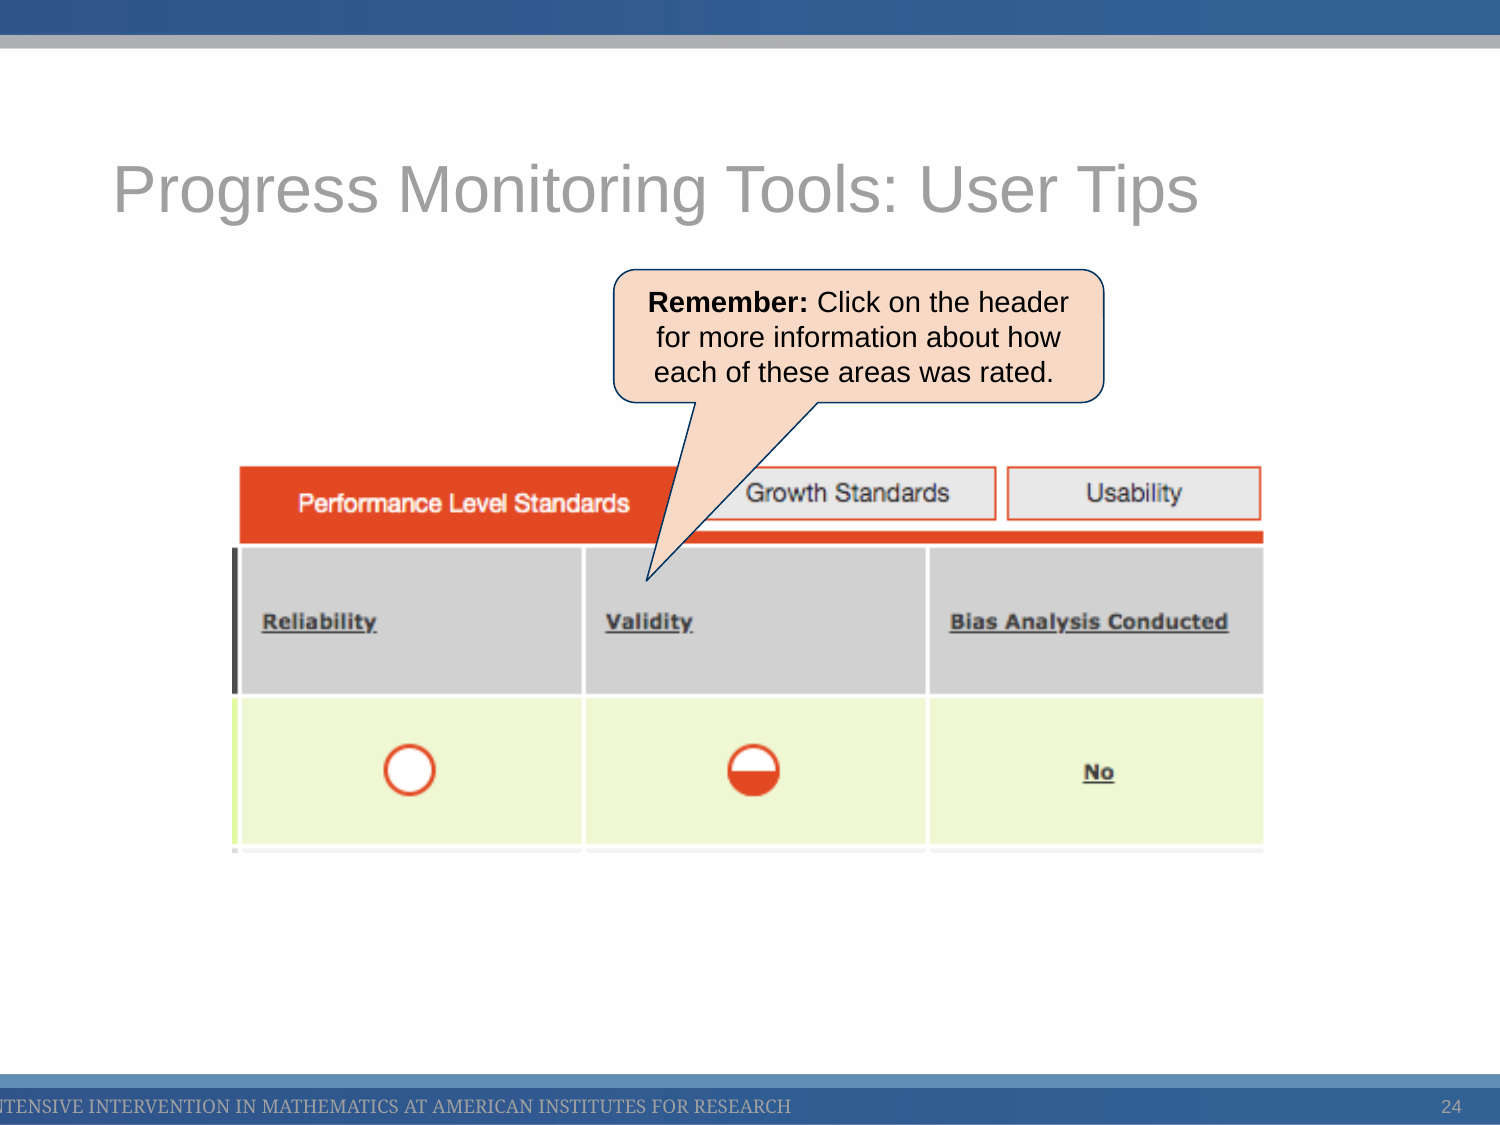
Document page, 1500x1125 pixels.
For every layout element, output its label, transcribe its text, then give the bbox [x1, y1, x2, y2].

picture [0, 0, 1500, 1125]
text_box Remember: Click on the header for more information about how each of these areas was rated. [611, 267, 1106, 445]
title Progress Monitoring Tools: User Tips [112, 144, 1463, 226]
slide_number 24 [1438, 1095, 1462, 1118]
